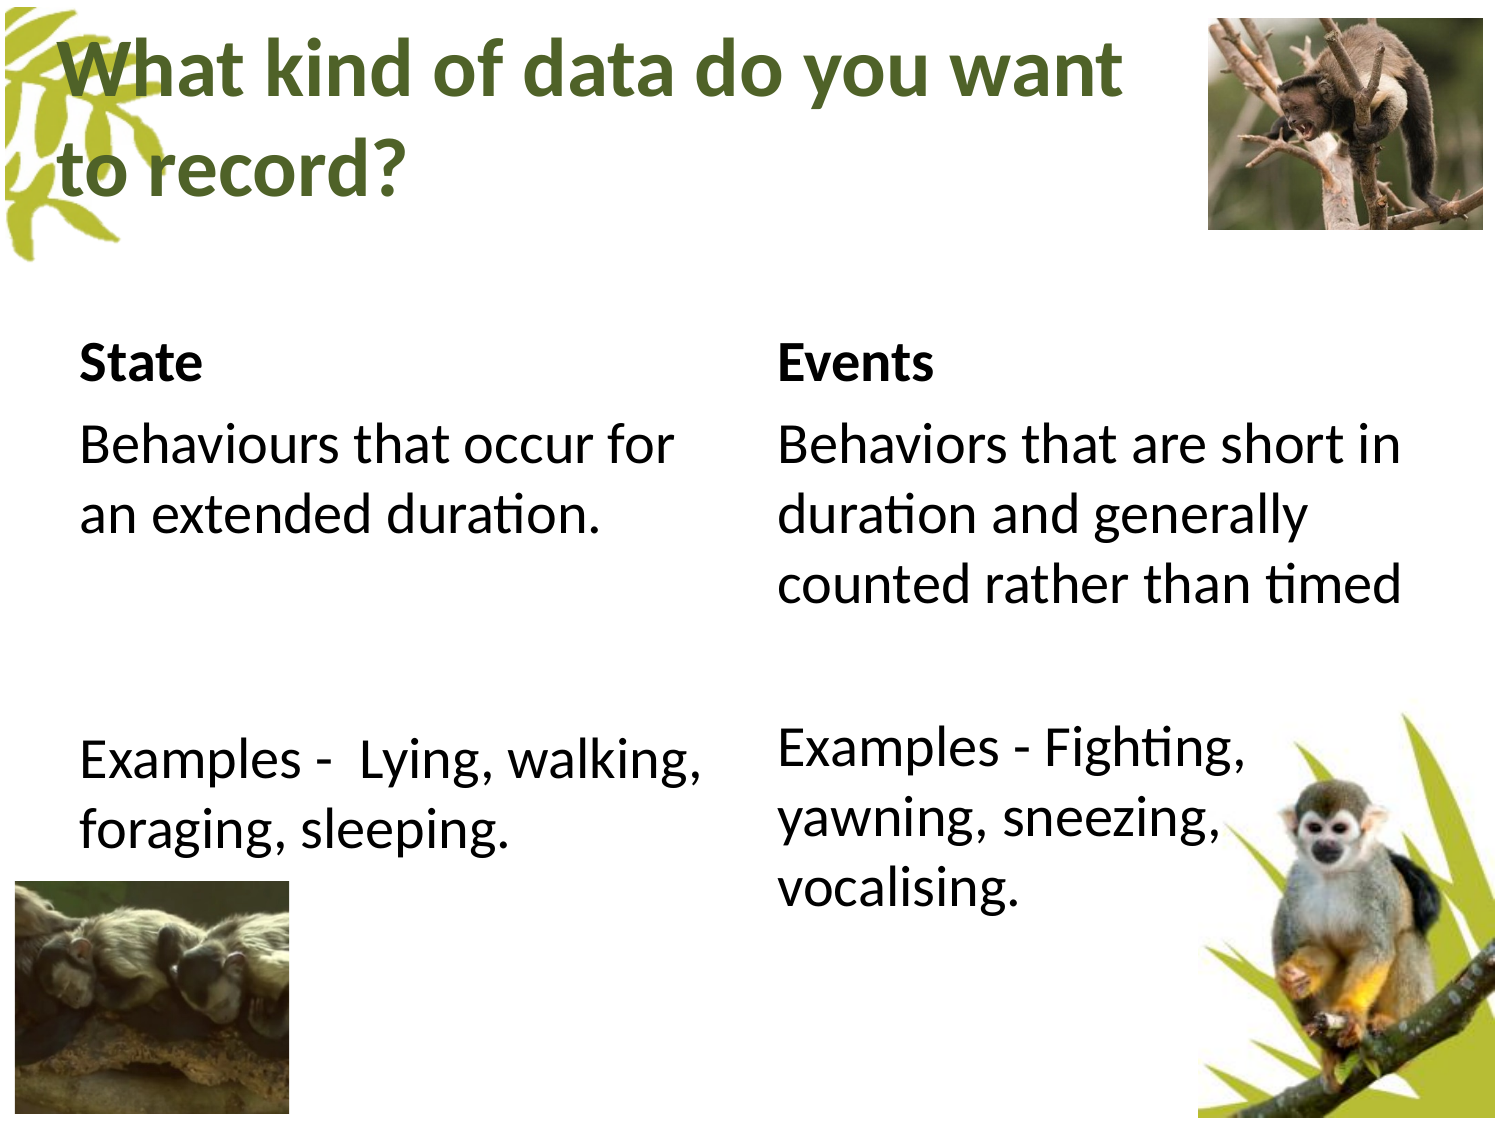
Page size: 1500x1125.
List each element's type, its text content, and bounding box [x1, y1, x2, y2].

picture [1207, 18, 1483, 230]
title What kind of data do you want to record? [40, 18, 1176, 207]
picture [5, 7, 243, 291]
list Events Behaviors that are short in duration and generally counted rather than timed Examples - Fighting, yawning, sneezing, vocalising. [762, 315, 1426, 1059]
picture [14, 881, 290, 1114]
picture [1198, 674, 1495, 1118]
list State Behaviours that occur for an extended duration. Examples - Lying, walking, foraging, sleeping. [64, 315, 751, 1059]
